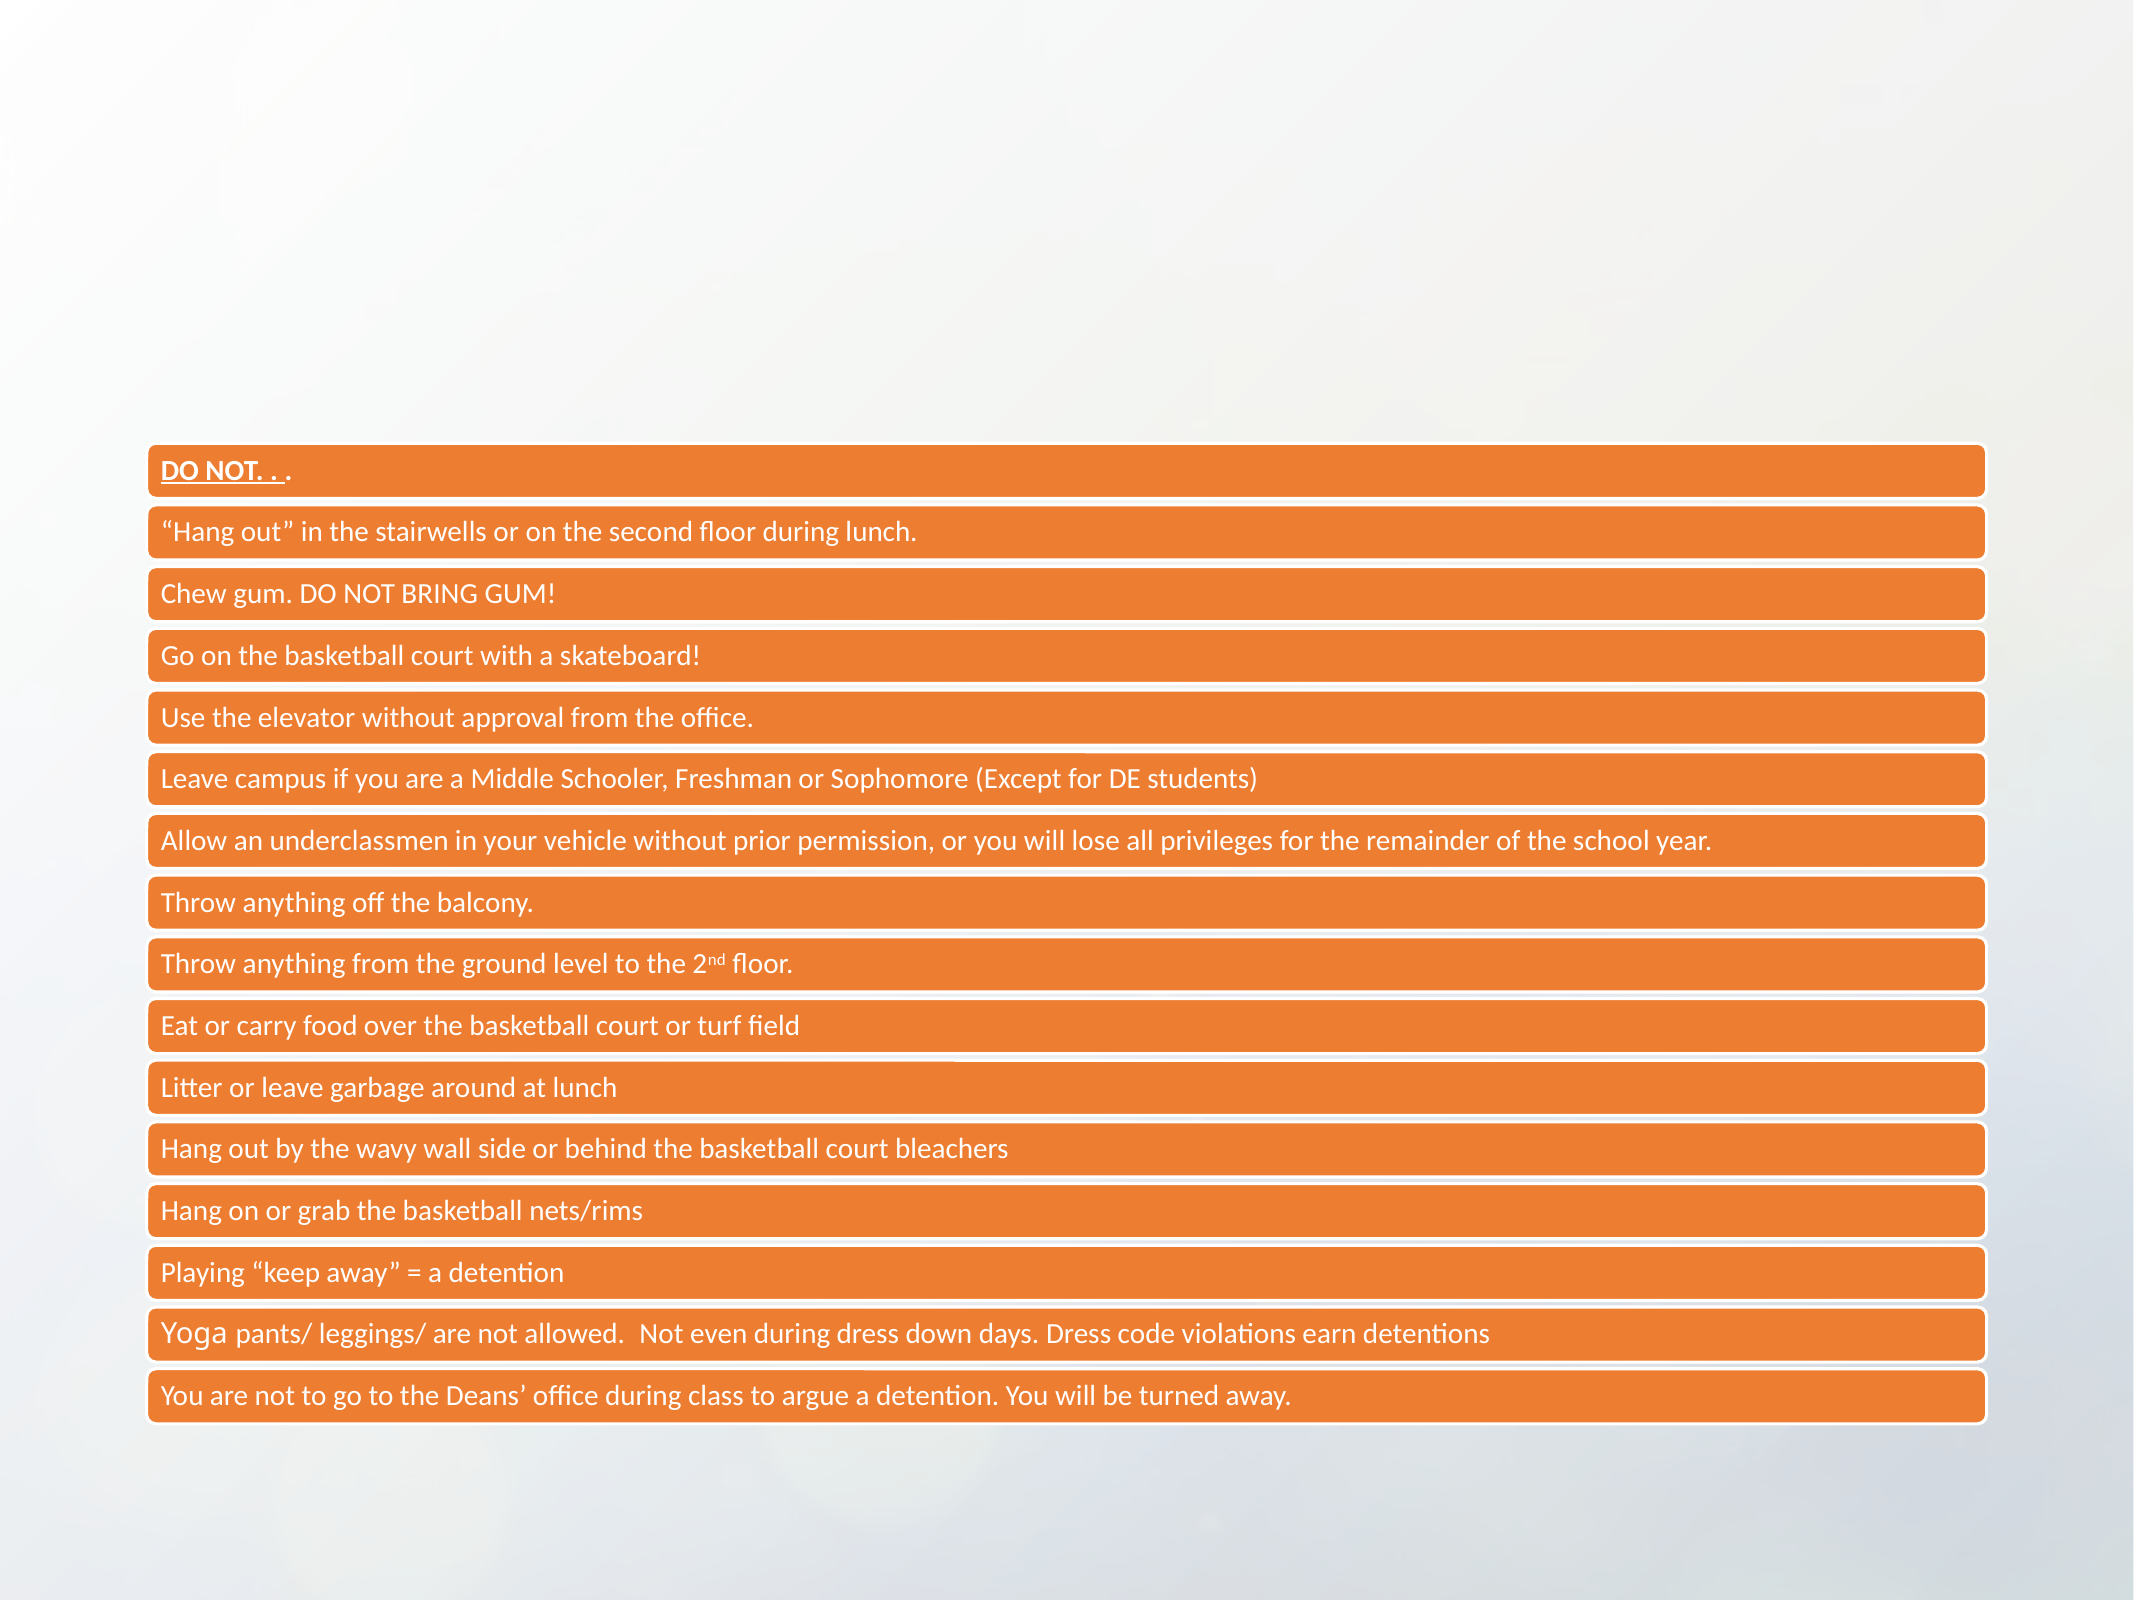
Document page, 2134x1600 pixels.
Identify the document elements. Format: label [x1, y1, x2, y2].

list [146, 425, 1987, 1441]
picture [0, 0, 2134, 1600]
